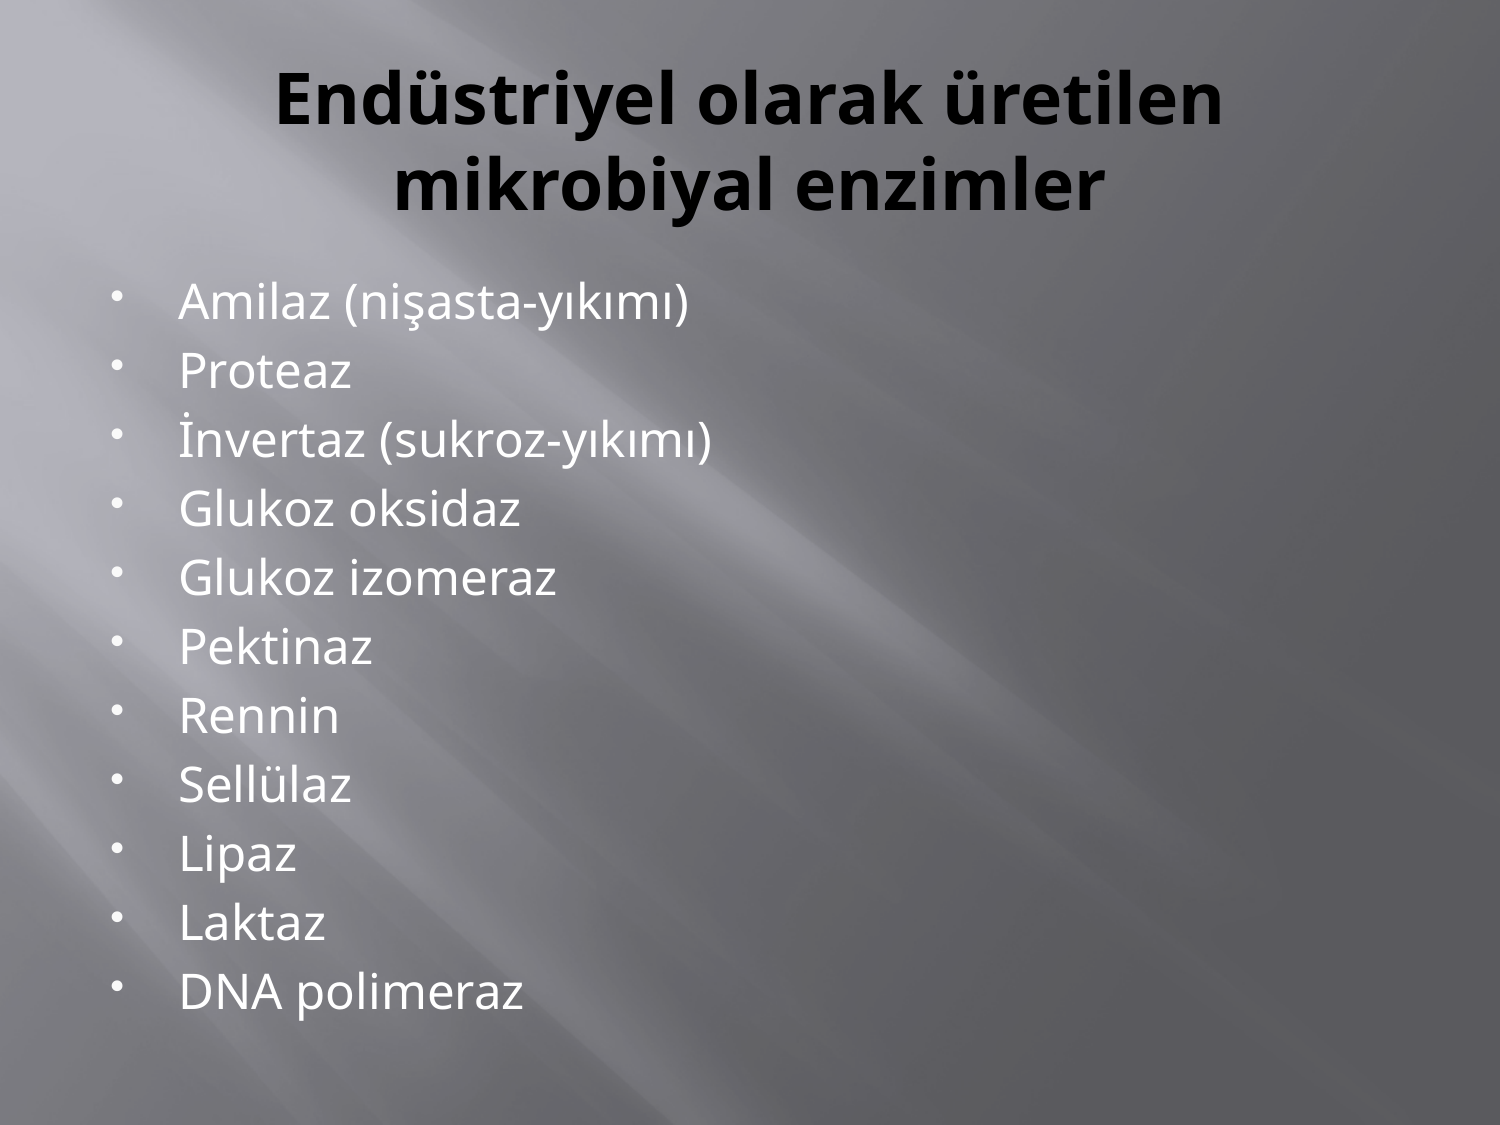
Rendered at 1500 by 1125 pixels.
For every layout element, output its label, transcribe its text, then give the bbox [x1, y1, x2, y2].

title Endüstriyel olarak üretilen mikrobiyal enzimler [75, 45, 1425, 233]
list Amilaz (nişasta-yıkımı) Proteaz İnvertaz (sukroz-yıkımı) Glukoz oksidaz Glukoz izomeraz Pektinaz Rennin Sellülaz Lipaz Laktaz DNA polimeraz [75, 262, 1425, 1035]
